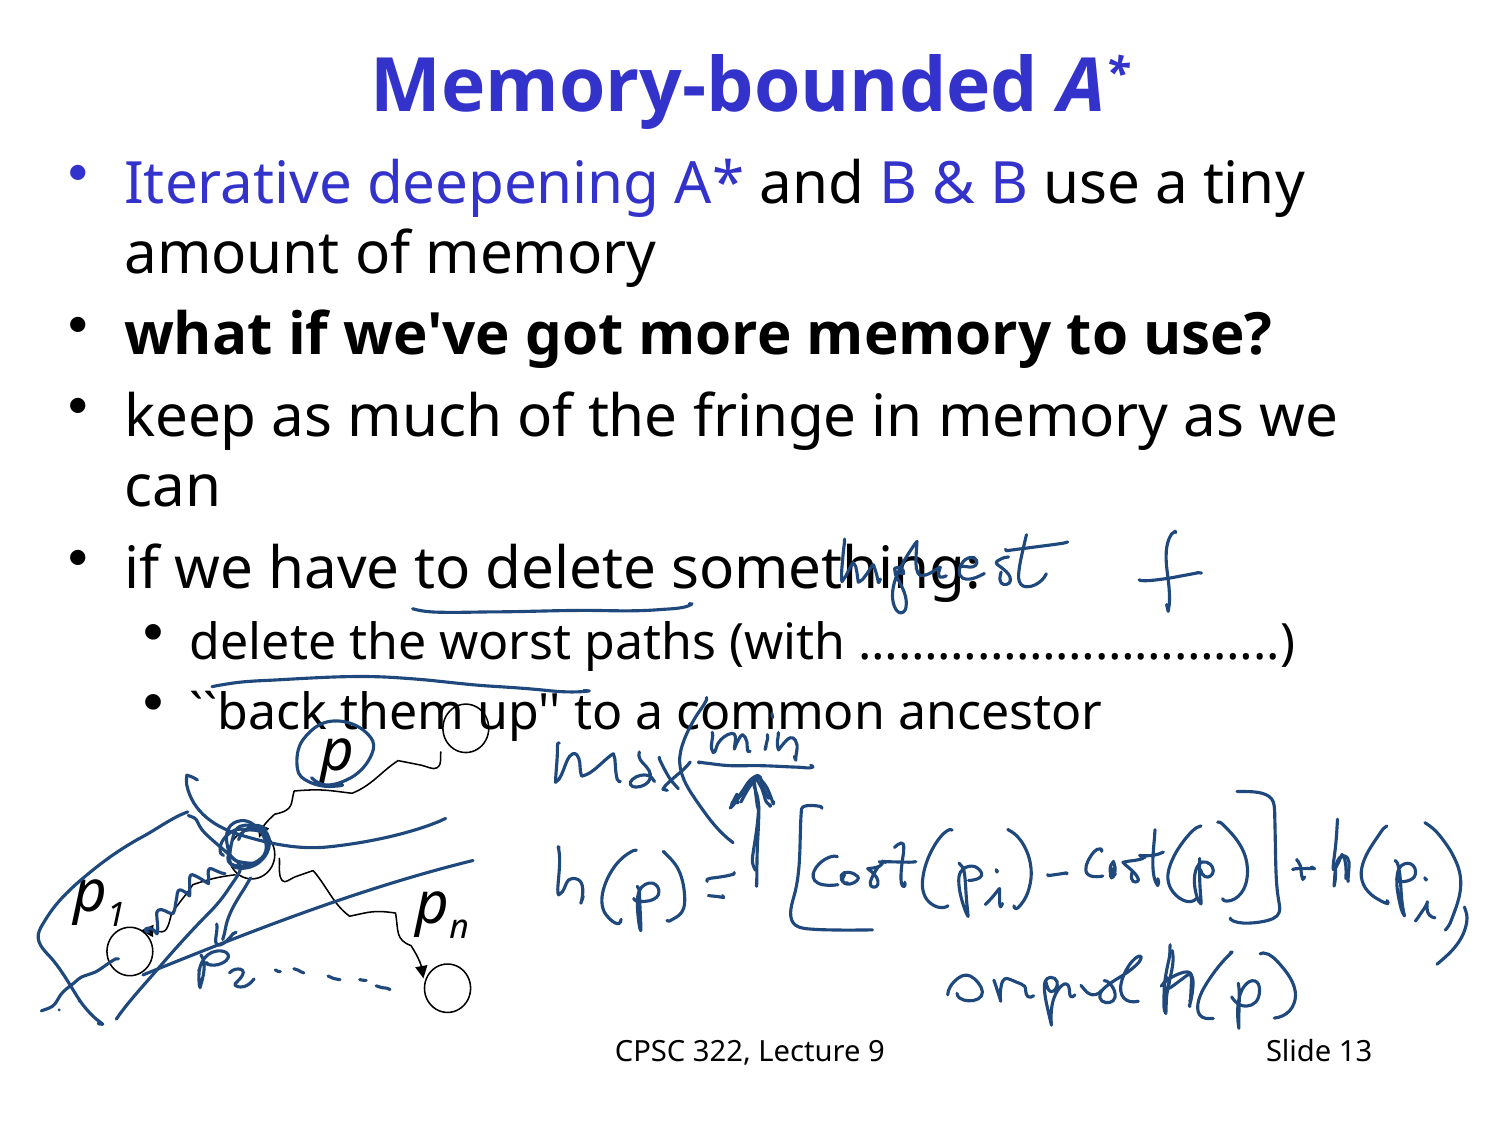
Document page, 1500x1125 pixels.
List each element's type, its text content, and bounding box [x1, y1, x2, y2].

text_box [264, 789, 362, 833]
text_box [279, 857, 334, 901]
text_box [147, 931, 154, 938]
text_box p [305, 704, 370, 733]
text_box [370, 751, 441, 786]
footer CPSC 322, Lecture 9 [512, 1024, 988, 1101]
list Iterative deepening A* and B & B use a tiny amount of memory what if we've got more memory to use? keep as much of the fringe in memory as we can if we have to delete something: delete the worst paths (with …………………………..) ``back them up'' to a common ancestor [52, 136, 1441, 713]
title Memory-bounded A* [49, 24, 1451, 138]
text_box [106, 941, 153, 976]
text_box [424, 964, 471, 1013]
text_box [245, 832, 259, 838]
text_box [159, 915, 172, 932]
text_box p1 [58, 846, 196, 941]
text_box [442, 704, 489, 753]
text_box p [332, 763, 370, 789]
text_box [334, 903, 428, 979]
text_box [177, 874, 236, 910]
text_box p [305, 723, 370, 783]
text_box [240, 845, 275, 879]
text_box [148, 922, 156, 929]
text_box p [305, 782, 328, 789]
slide_number Slide 13 [1074, 1024, 1388, 1101]
text_box [232, 836, 264, 861]
text_box pn [400, 857, 524, 953]
